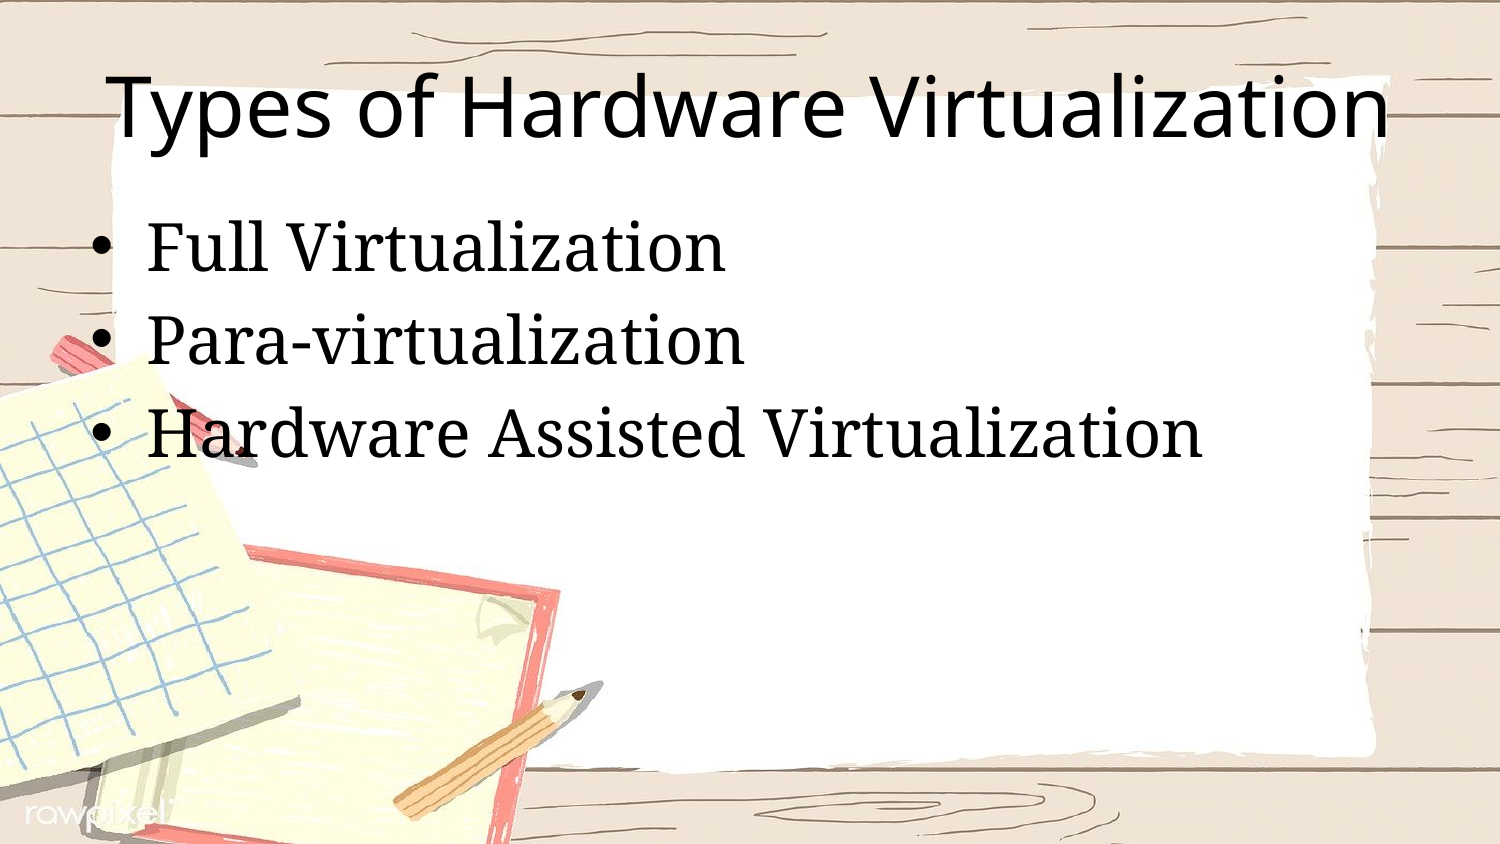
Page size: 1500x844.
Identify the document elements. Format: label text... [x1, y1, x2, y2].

list Full Virtualization Para-virtualization Hardware Assisted Virtualization [75, 196, 1425, 754]
picture [0, 0, 1500, 844]
title Types of Hardware Virtualization [75, 33, 1425, 175]
